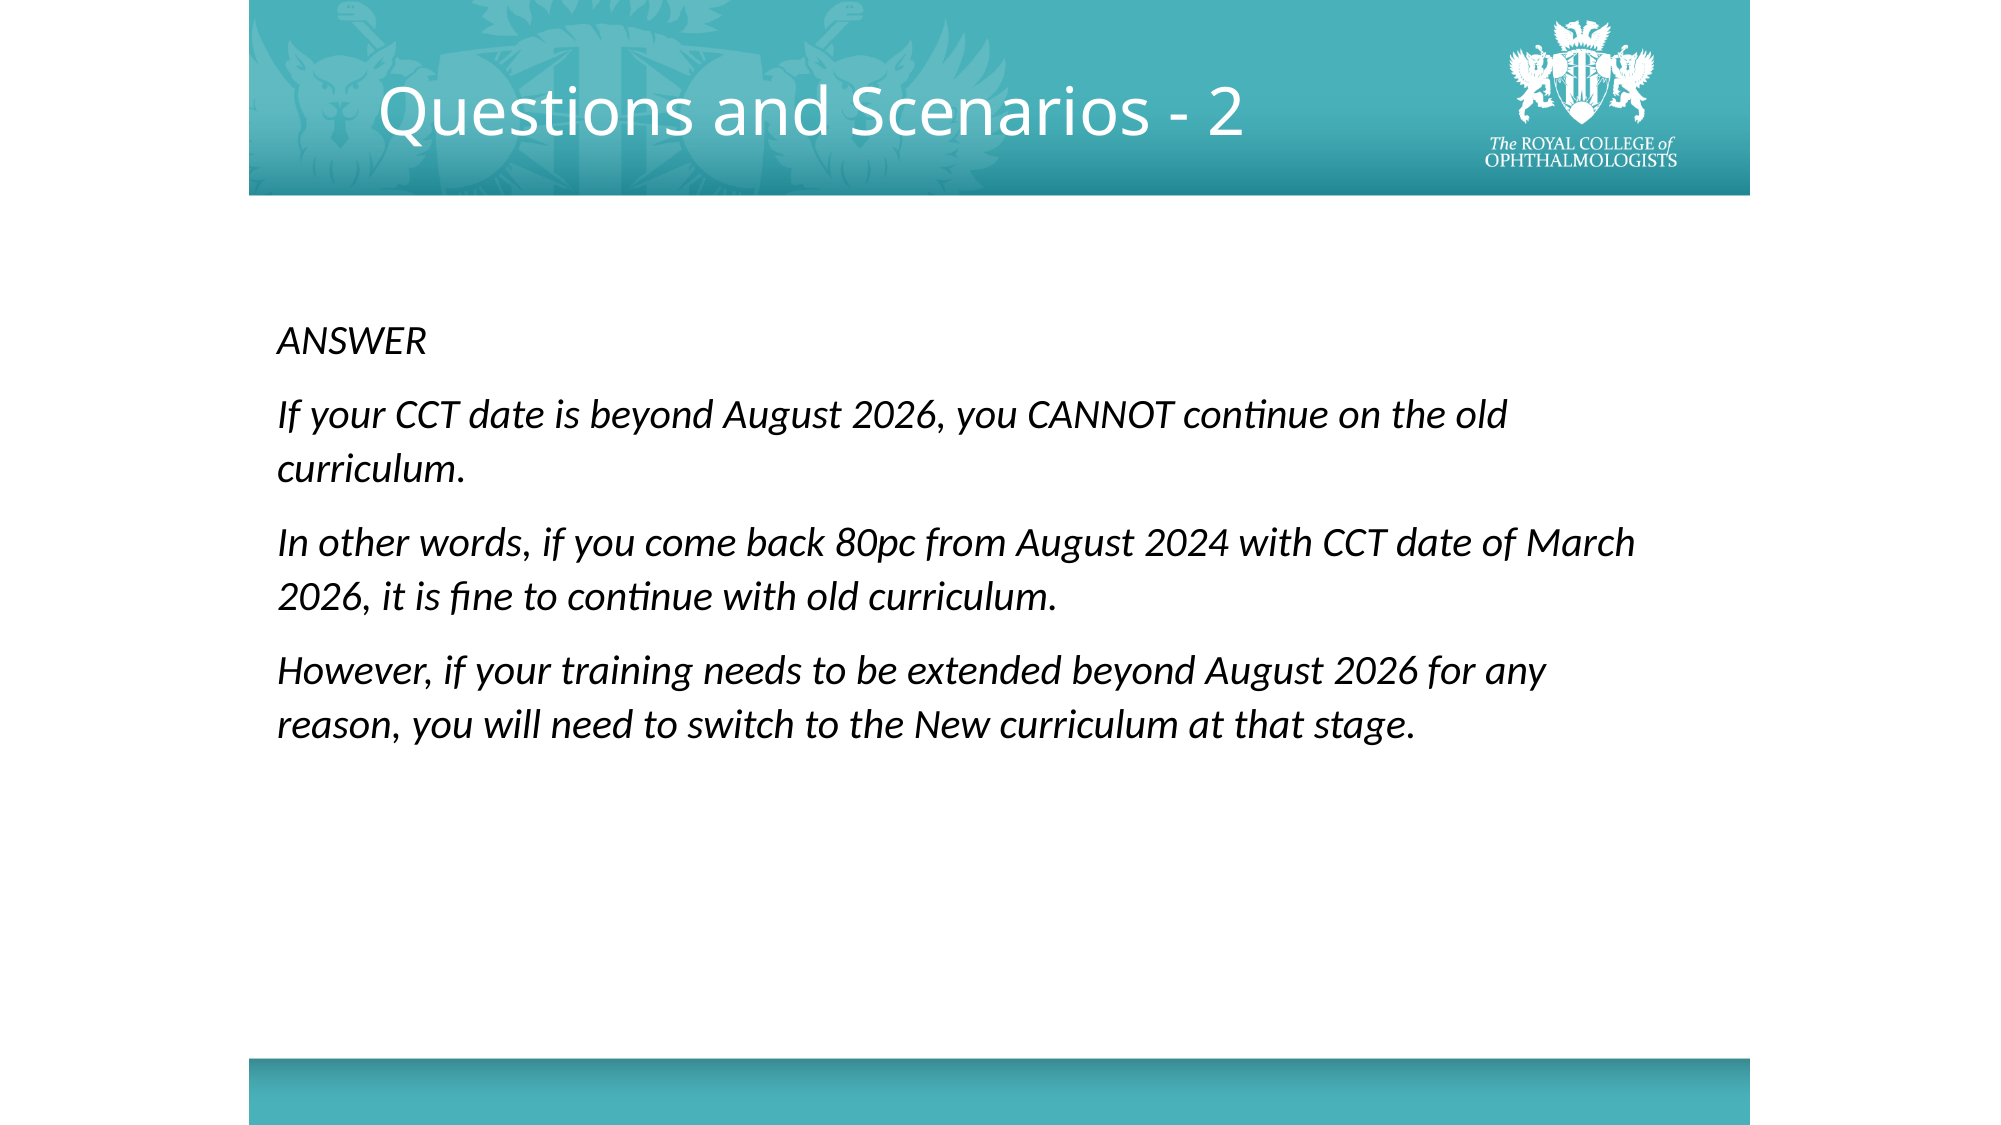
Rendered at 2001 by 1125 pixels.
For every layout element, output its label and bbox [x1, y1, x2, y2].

picture [249, 0, 1750, 1125]
